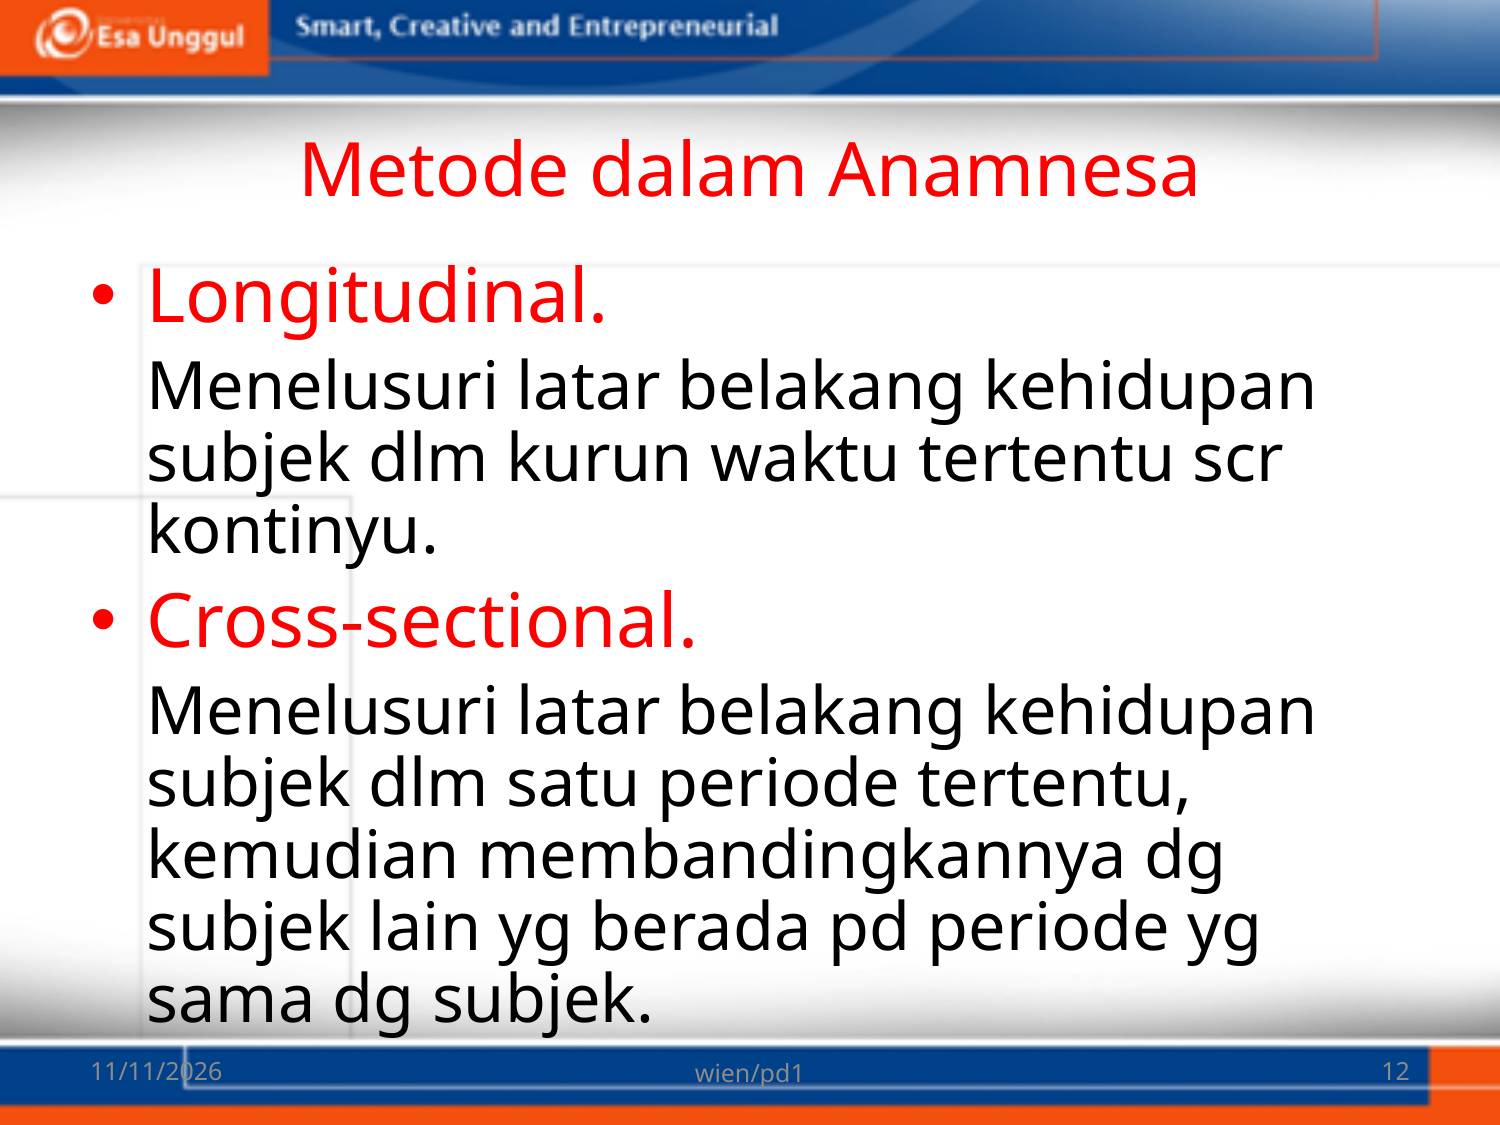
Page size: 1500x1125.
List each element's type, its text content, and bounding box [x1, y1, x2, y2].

footer wien/pd1 [512, 1042, 988, 1103]
picture [0, 0, 1500, 1125]
list Longitudinal. Menelusuri latar belakang kehidupan subjek dlm kurun waktu tertentu scr kontinyu. Cross-sectional. Menelusuri latar belakang kehidupan subjek dlm satu periode tertentu, kemudian membandingkannya dg subjek lain yg berada pd periode yg sama dg subjek. [75, 249, 1425, 1025]
slide_number 12 [1074, 1042, 1425, 1103]
title Metode dalam Anamnesa [75, 99, 1425, 233]
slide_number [75, 1042, 425, 1103]
